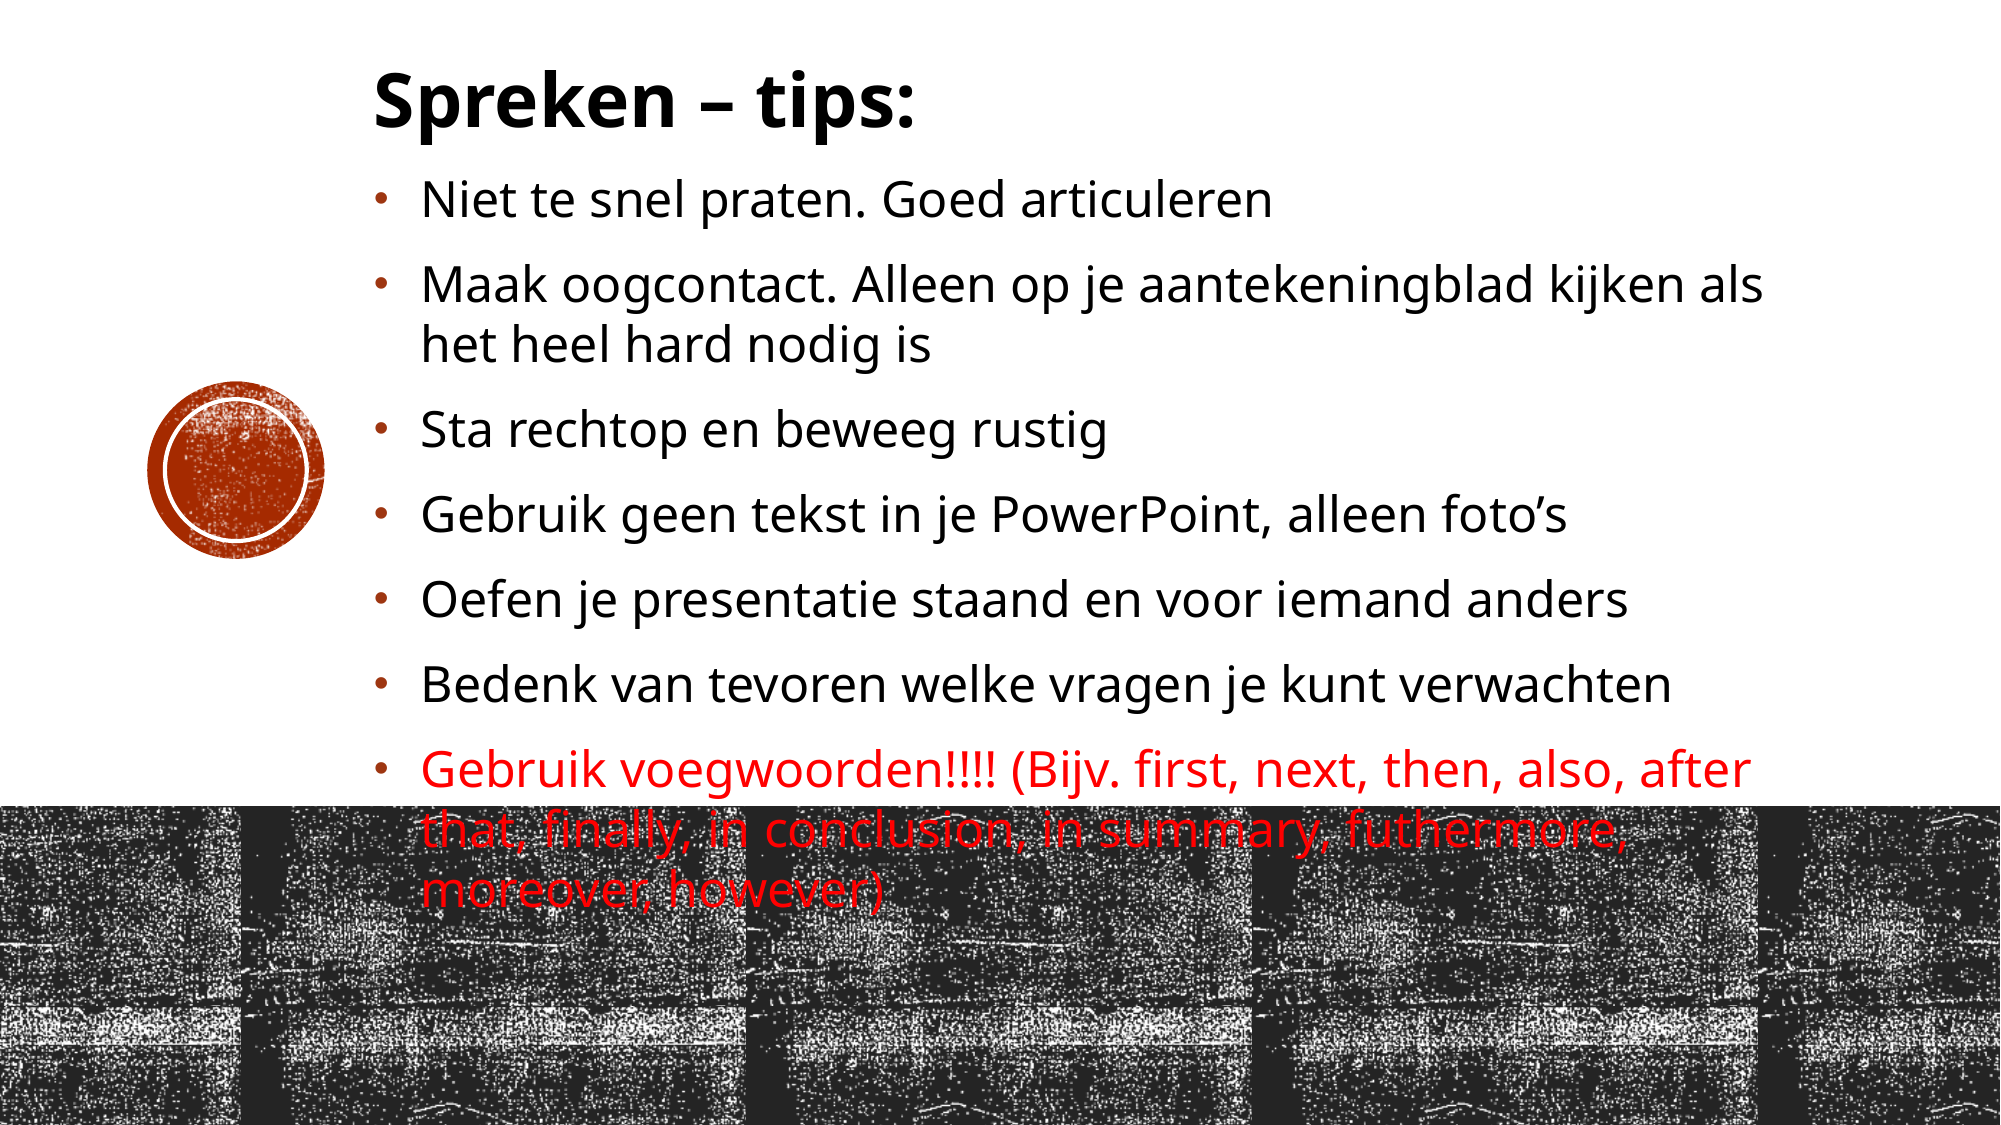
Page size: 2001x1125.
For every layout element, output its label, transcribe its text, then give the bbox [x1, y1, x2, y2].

list Spreken – tips: Niet te snel praten. Goed articuleren Maak oogcontact. Alleen op je aantekeningblad kijken als het heel hard nodig is Sta rechtop en beweeg rustig Gebruik geen tekst in je PowerPoint, alleen foto’s Oefen je presentatie staand en voor iemand anders Bedenk van tevoren welke vragen je kunt verwachten Gebruik voegwoorden!!!! (Bijv. first, next, then, also, after that, finally, in conclusion, in summary, futhermore, moreover, however) [358, 45, 1844, 888]
